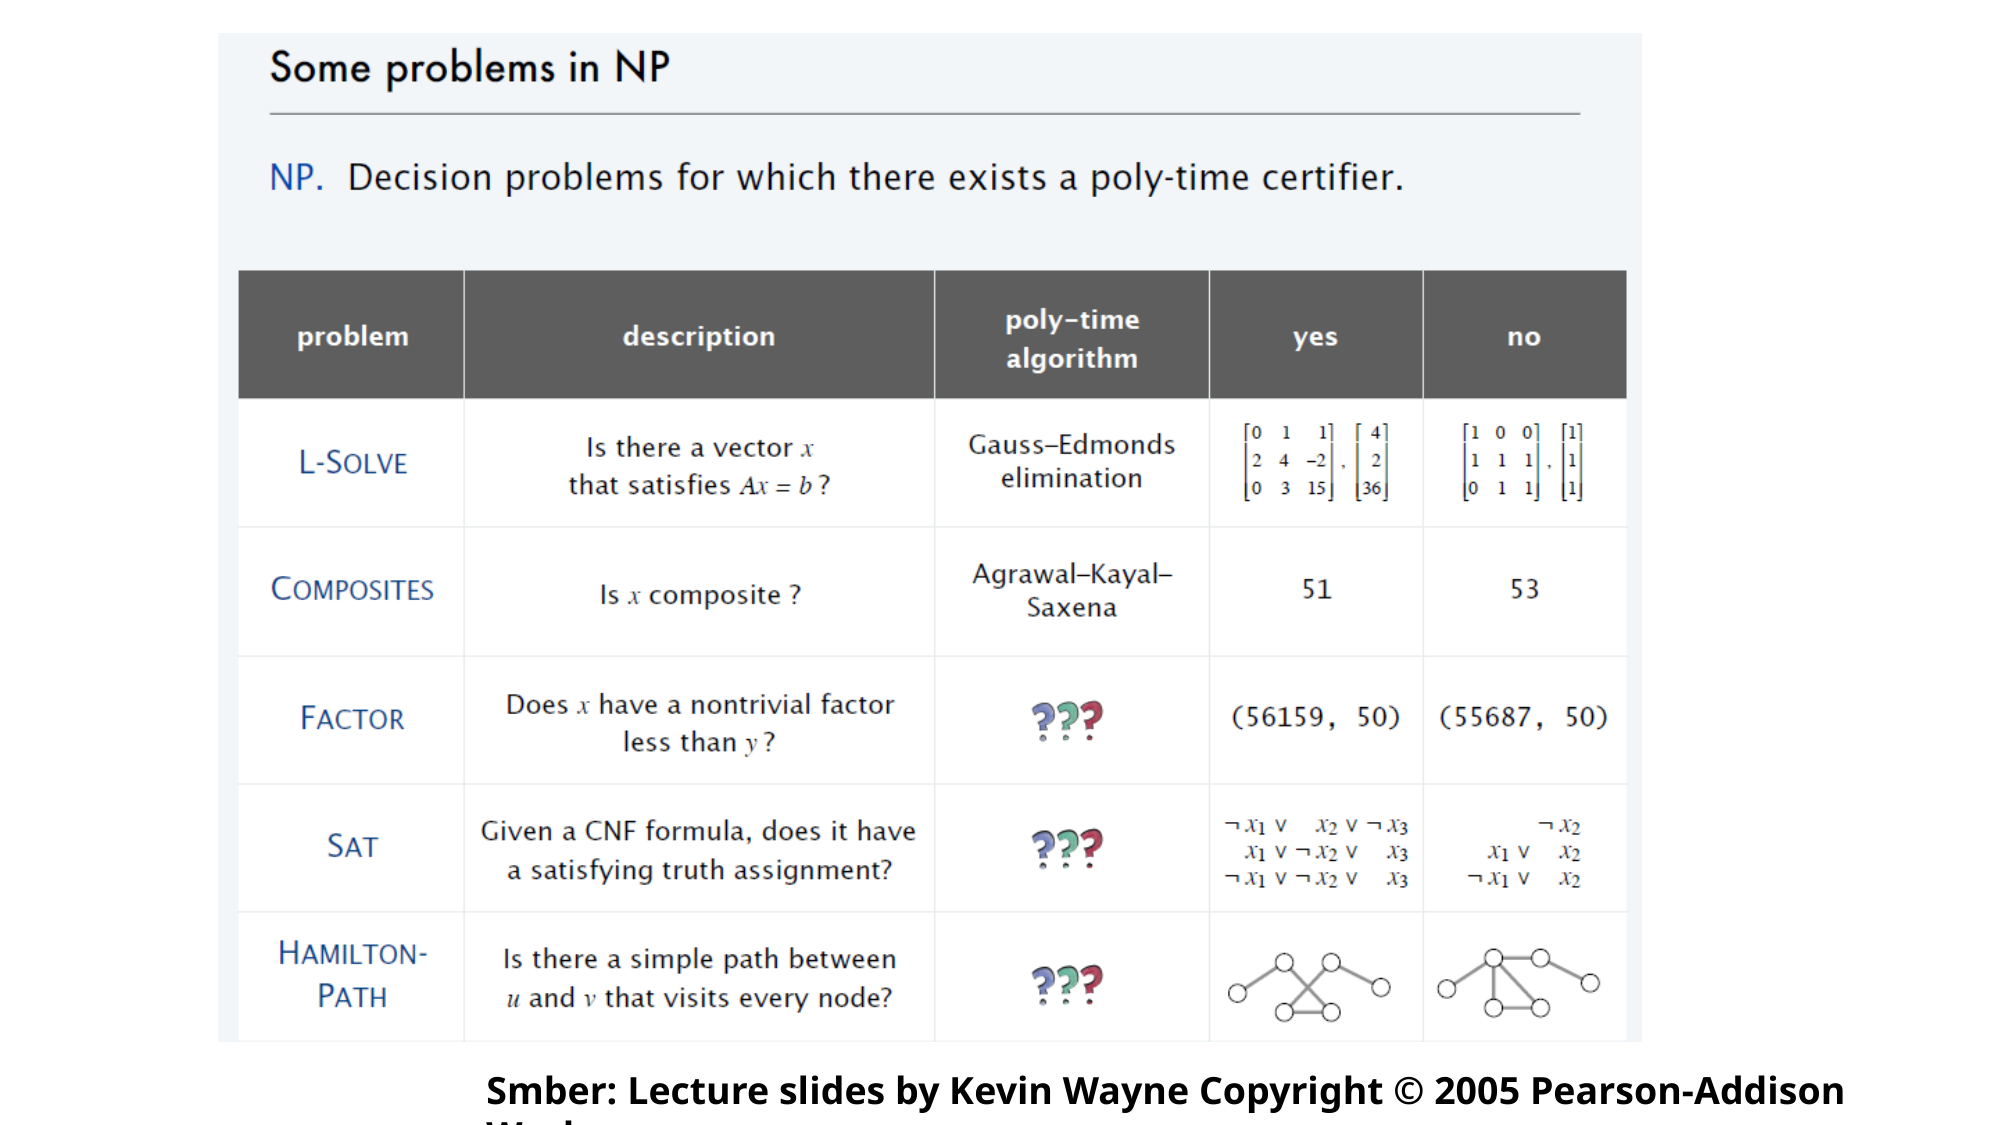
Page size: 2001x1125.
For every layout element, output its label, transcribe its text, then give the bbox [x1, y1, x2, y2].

picture [218, 33, 1642, 1042]
text_box Smber: Lecture slides by Kevin Wayne Copyright © 2005 Pearson-Addison Wesley [471, 1059, 1922, 1125]
